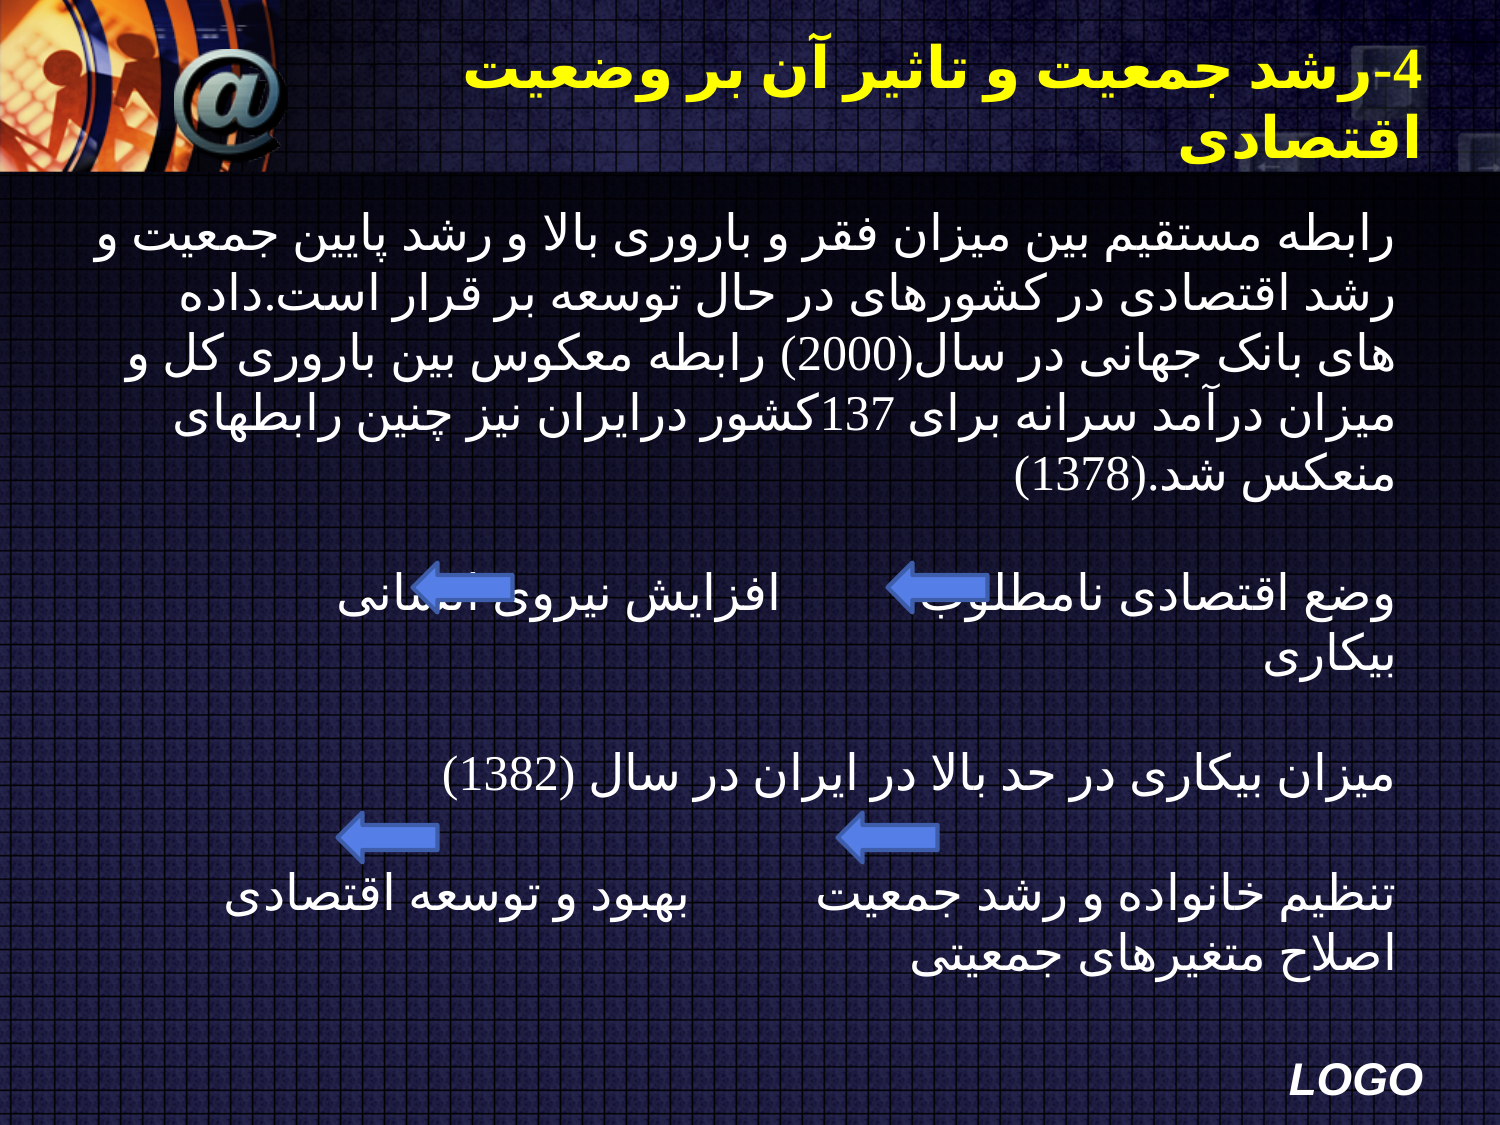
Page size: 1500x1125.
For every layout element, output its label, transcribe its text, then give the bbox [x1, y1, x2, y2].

text_box [410, 560, 515, 615]
text_box [335, 810, 440, 865]
text_box رابطه مستقیم بین میزان فقر و باروری بالا و رشد پایین جمعیت و رشد اقتصادی در کشورهای در حال توسعه بر قرار است.داده های بانک جهانی در سال(2000) رابطه معکوس بین باروری کل و میزان درآمد سرانه برای 137کشور درایران نیز چنین رابطهای منعکس شد.(1378) وضع اقتصادی نامطلوب افزایش نیروی انسانی بیکاری میزان بیکاری در حد بالا در ایران در سال (1382) تنظیم خانواده و رشد جمعیت بهبود و توسعه اقتصادی اصلاح متغیرهای جمعیتی [74, 193, 1413, 989]
title 4-رشد جمعیت و تاثیر آن بر وضعیت اقتصادی [299, 62, 1438, 138]
picture [0, 0, 1500, 1125]
text_box [835, 810, 940, 865]
text_box [885, 560, 990, 615]
